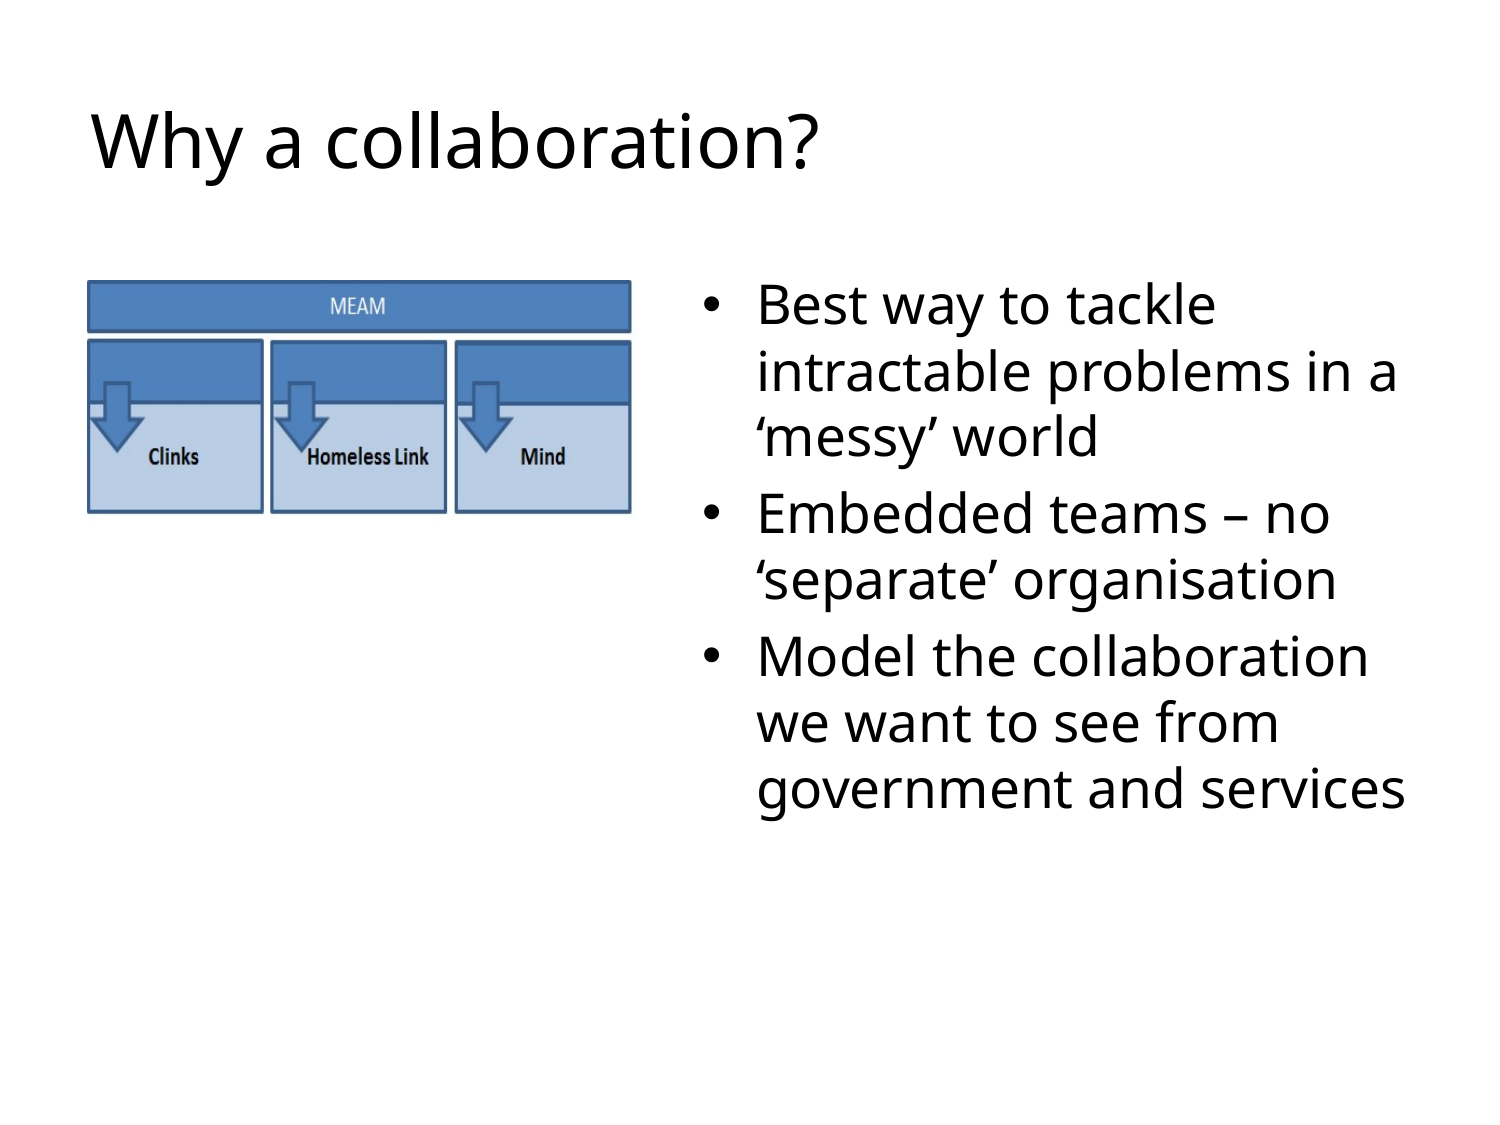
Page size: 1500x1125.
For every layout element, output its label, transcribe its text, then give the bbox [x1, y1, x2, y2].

title Why a collaboration? [75, 45, 1425, 233]
list Best way to tackle intractable problems in a ‘messy’ world Embedded teams – no ‘separate’ organisation Model the collaboration we want to see from government and services [687, 262, 1425, 875]
picture [87, 279, 638, 526]
